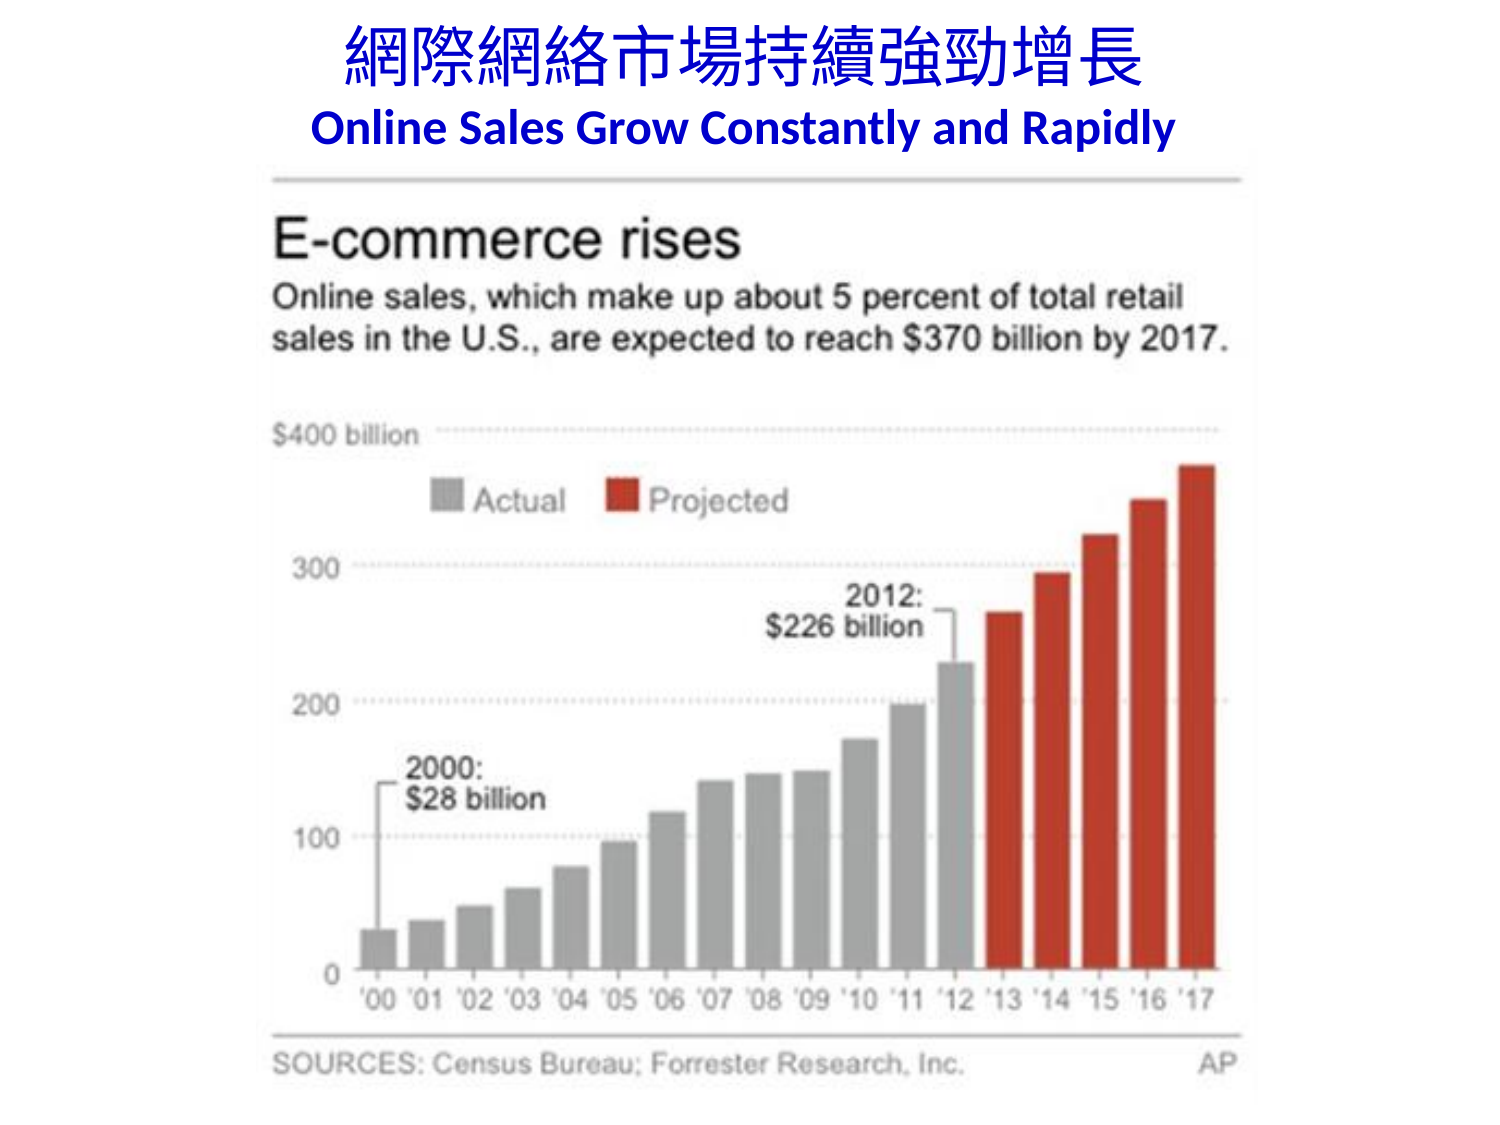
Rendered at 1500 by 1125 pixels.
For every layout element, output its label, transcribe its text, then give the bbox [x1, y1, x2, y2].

text_box 網際網絡市場持續強勁增長 Online Sales Grow Constantly and Rapidly [295, 7, 1192, 147]
picture [256, 148, 1259, 1105]
